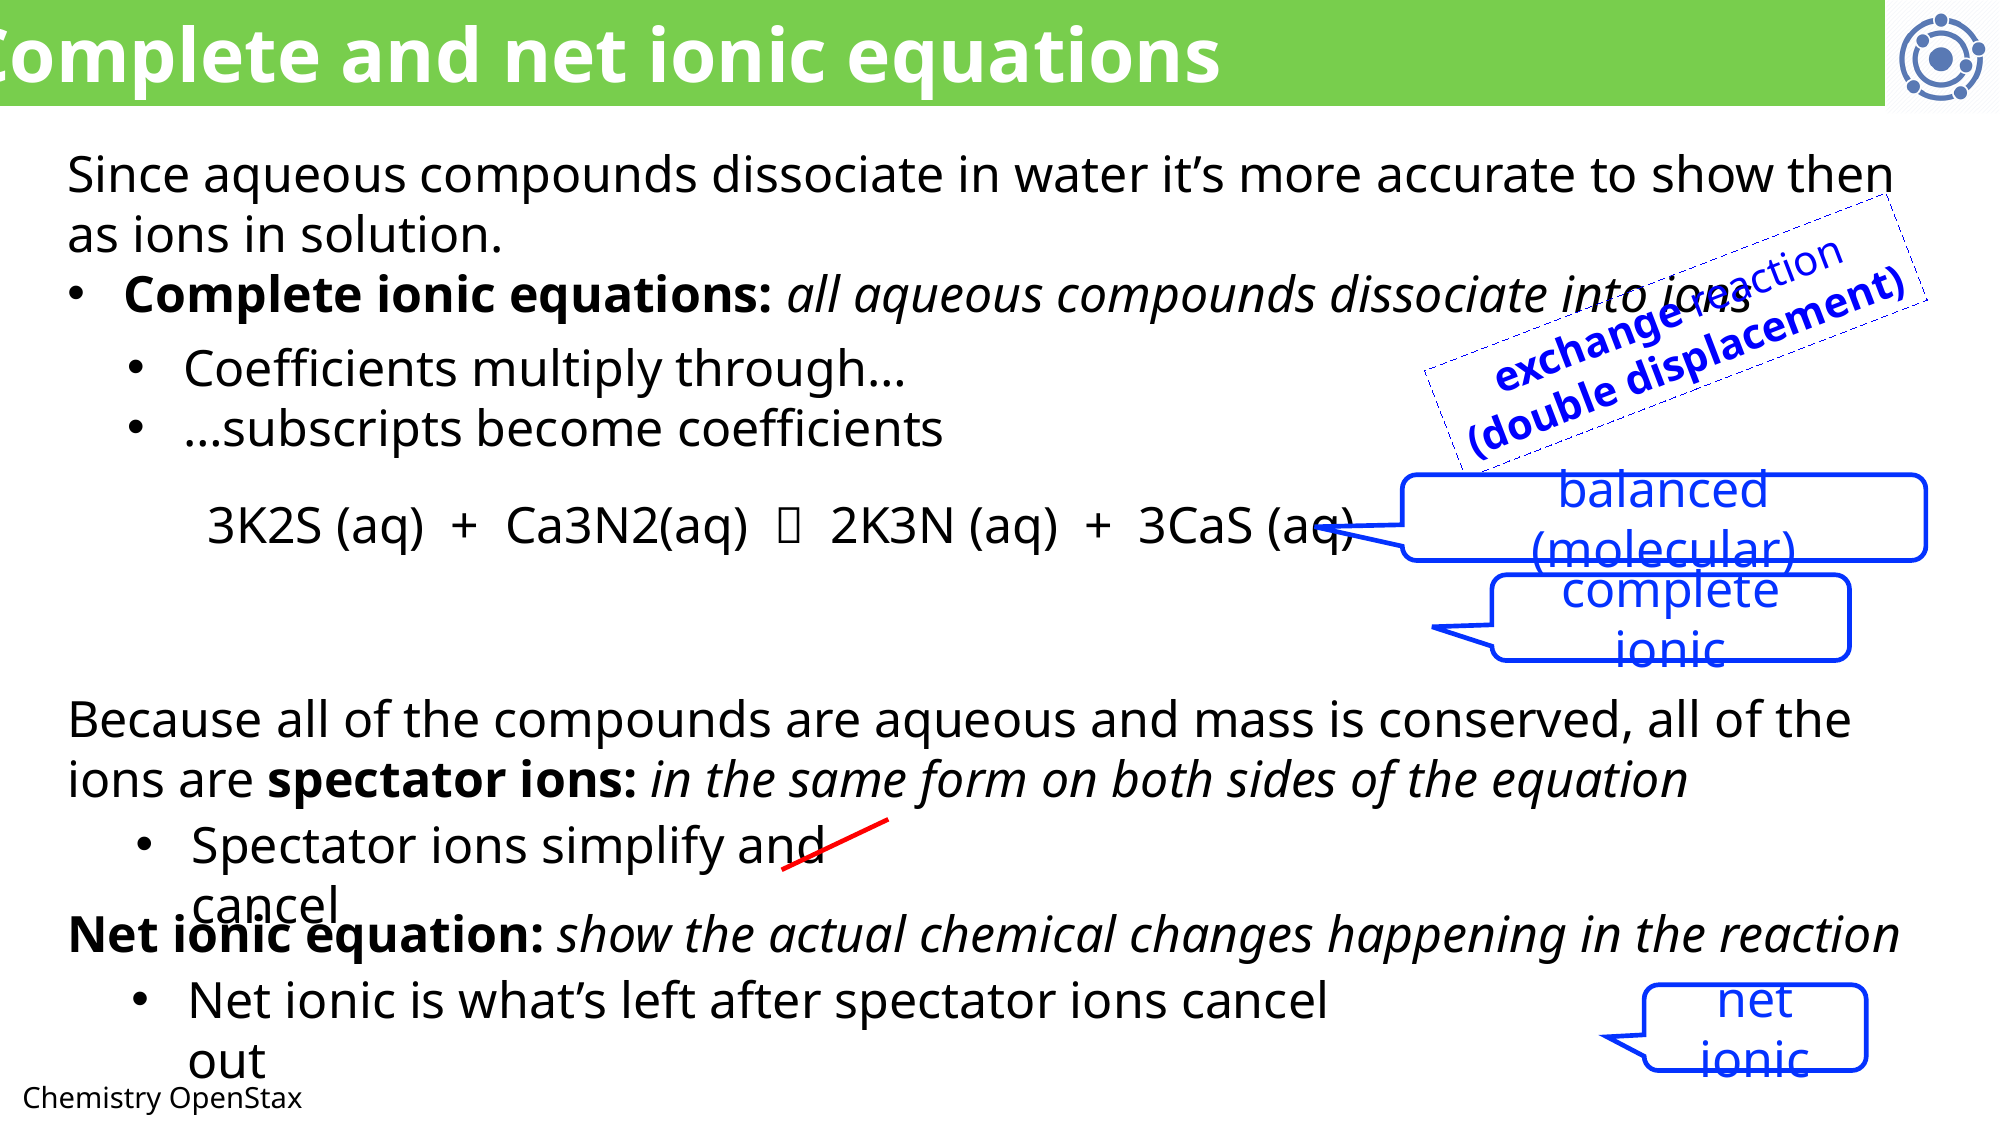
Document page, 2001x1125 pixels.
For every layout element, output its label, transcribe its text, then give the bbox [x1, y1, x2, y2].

text_box Spectator ions simplify and cancel [120, 806, 978, 941]
text_box Chemistry OpenStax [7, 1071, 636, 1122]
text_box 3K2S (aq) + Ca3N2(aq)  2K3N (aq) + 3CaS (aq) [192, 485, 1371, 561]
text_box Because all of the compounds are aqueous and mass is conserved, all of the ions are spectator ions: in the same form on both sides of the equation [52, 680, 1943, 815]
text_box Net ionic equation: show the actual chemical changes happening in the reaction [52, 895, 1943, 971]
text_box balanced (molecular) [1314, 473, 1927, 562]
text_box exchange reaction (double displacement) [1424, 192, 1928, 473]
picture [1885, 0, 2000, 114]
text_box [781, 819, 889, 870]
text_box complete ionic [1431, 573, 1851, 662]
text_box Complete and net ionic equations [0, 0, 1238, 105]
text_box Coefficients multiply through… …subscripts become coefficients [112, 328, 978, 464]
text_box Since aqueous compounds dissociate in water it’s more accurate to show then as ions in solution. Complete ionic equations: all aqueous compounds dissociate into ions [52, 134, 1943, 330]
text_box Net ionic is what’s left after spectator ions cancel out [116, 961, 1411, 1096]
text_box [0, 0, 1885, 106]
text_box net ionic [1603, 983, 1868, 1072]
